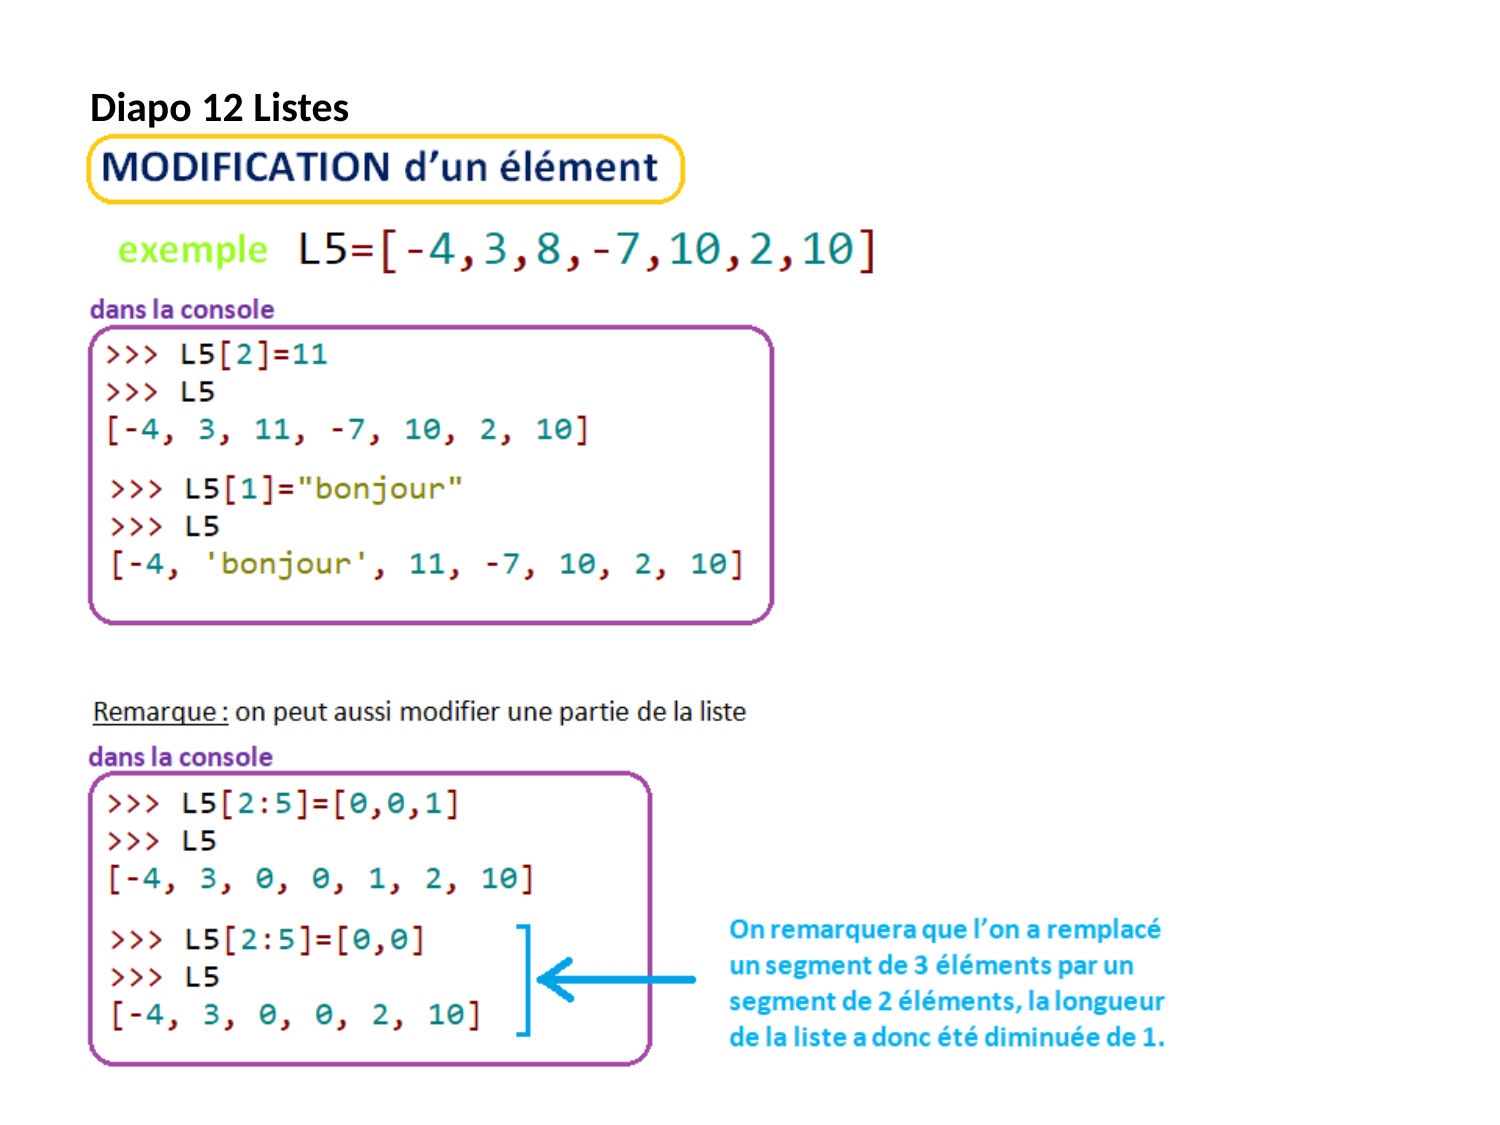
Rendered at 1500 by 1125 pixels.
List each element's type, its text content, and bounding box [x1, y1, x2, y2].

picture [81, 128, 1170, 1070]
title Diapo 12 Listes [75, 45, 1425, 164]
